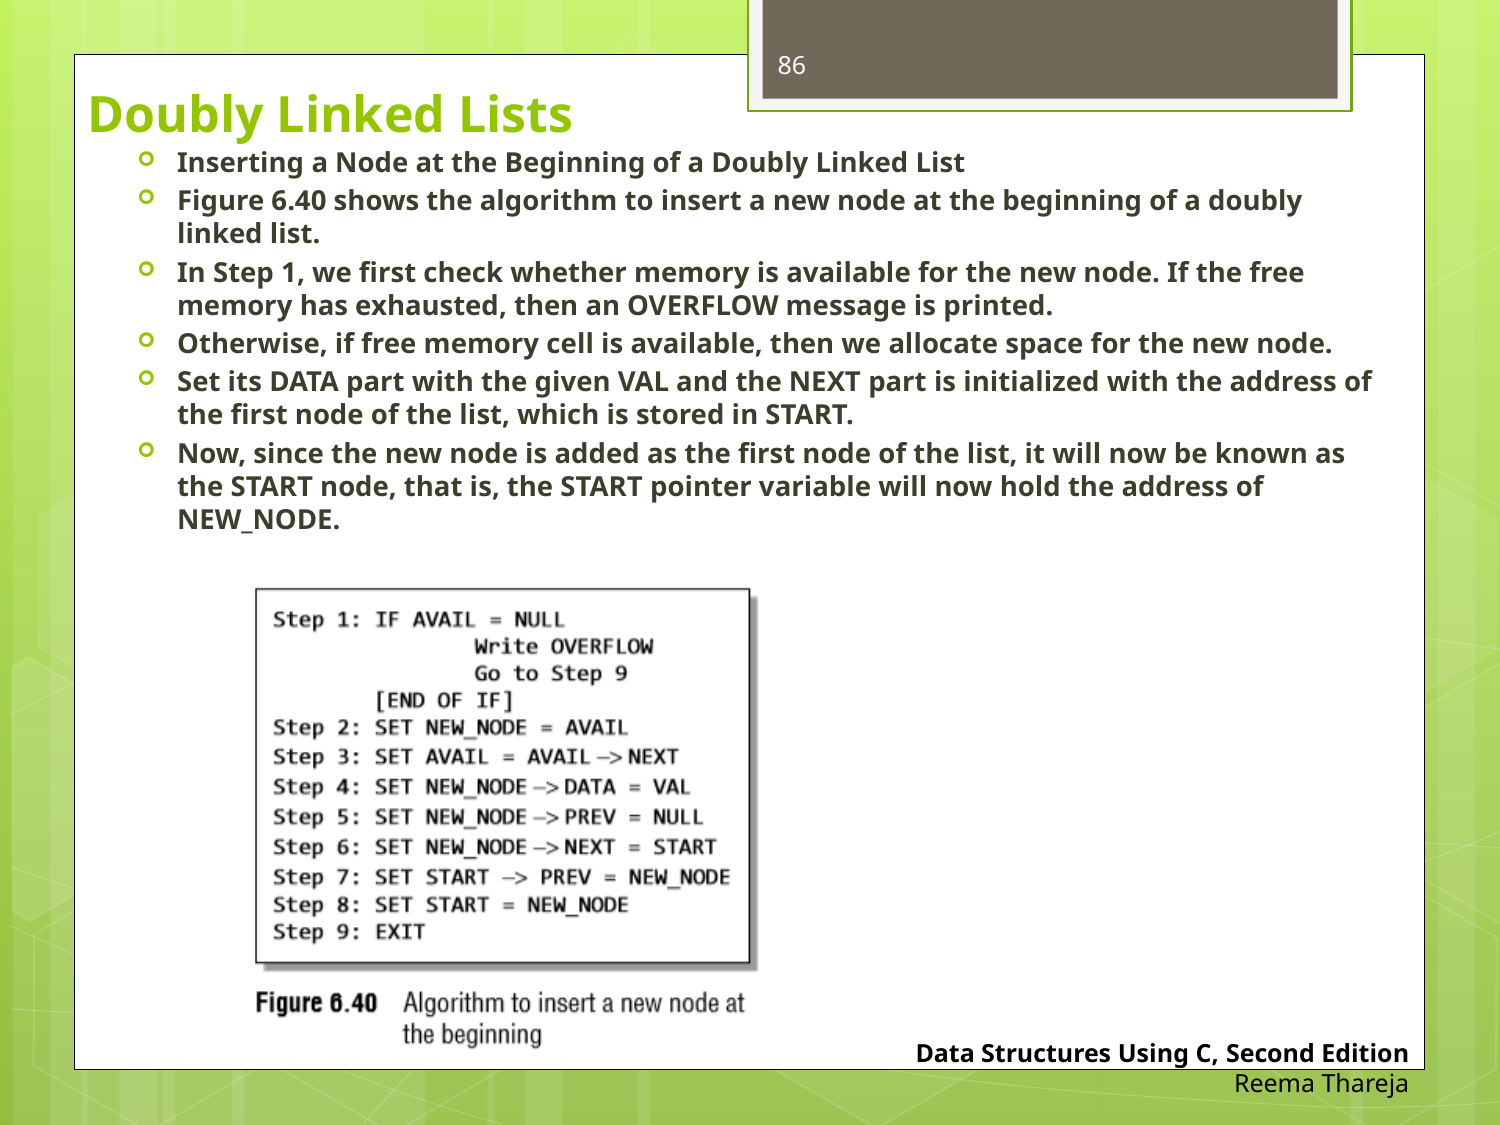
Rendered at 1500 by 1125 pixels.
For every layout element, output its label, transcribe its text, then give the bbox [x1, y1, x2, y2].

title Doubly Linked Lists [72, 37, 1225, 150]
list Inserting a Node at the Beginning of a Doubly Linked List Figure 6.40 shows the algorithm to insert a new node at the beginning of a doubly linked list. In Step 1, we first check whether memory is available for the new node. If the free memory has exhausted, then an OVERFLOW message is printed. Otherwise, if free memory cell is available, then we allocate space for the new node. Set its DATA part with the given VAL and the NEXT part is initialized with the address of the first node of the list, which is stored in START. Now, since the new node is added as the first node of the list, it will now be known as the START node, that is, the START pointer variable will now hold the address of NEW_NODE. [112, 137, 1400, 550]
slide_number 86 [762, 36, 982, 97]
picture [243, 578, 763, 1063]
footer Data Structures Using C, Second Edition Reema Thareja [849, 1037, 1425, 1098]
